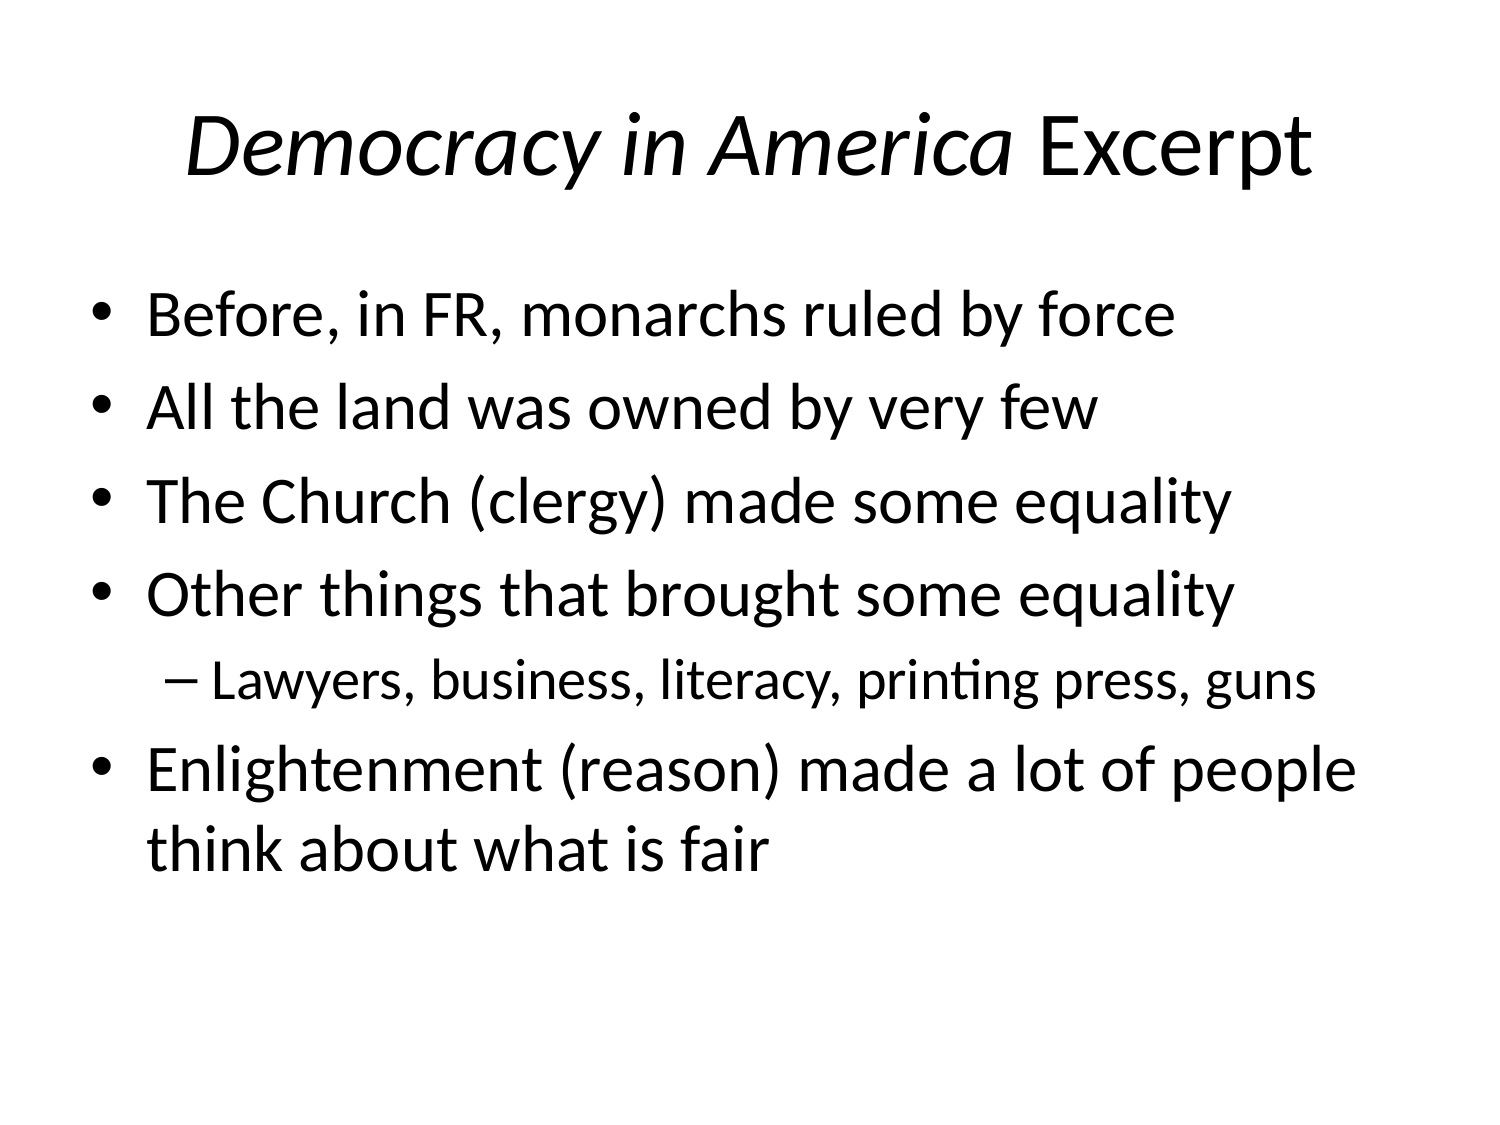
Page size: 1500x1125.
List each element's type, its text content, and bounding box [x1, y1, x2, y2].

title Democracy in America Excerpt [75, 45, 1425, 233]
list Before, in FR, monarchs ruled by force All the land was owned by very few The Church (clergy) made some equality Other things that brought some equality Lawyers, business, literacy, printing press, guns Enlightenment (reason) made a lot of people think about what is fair [75, 262, 1425, 1005]
